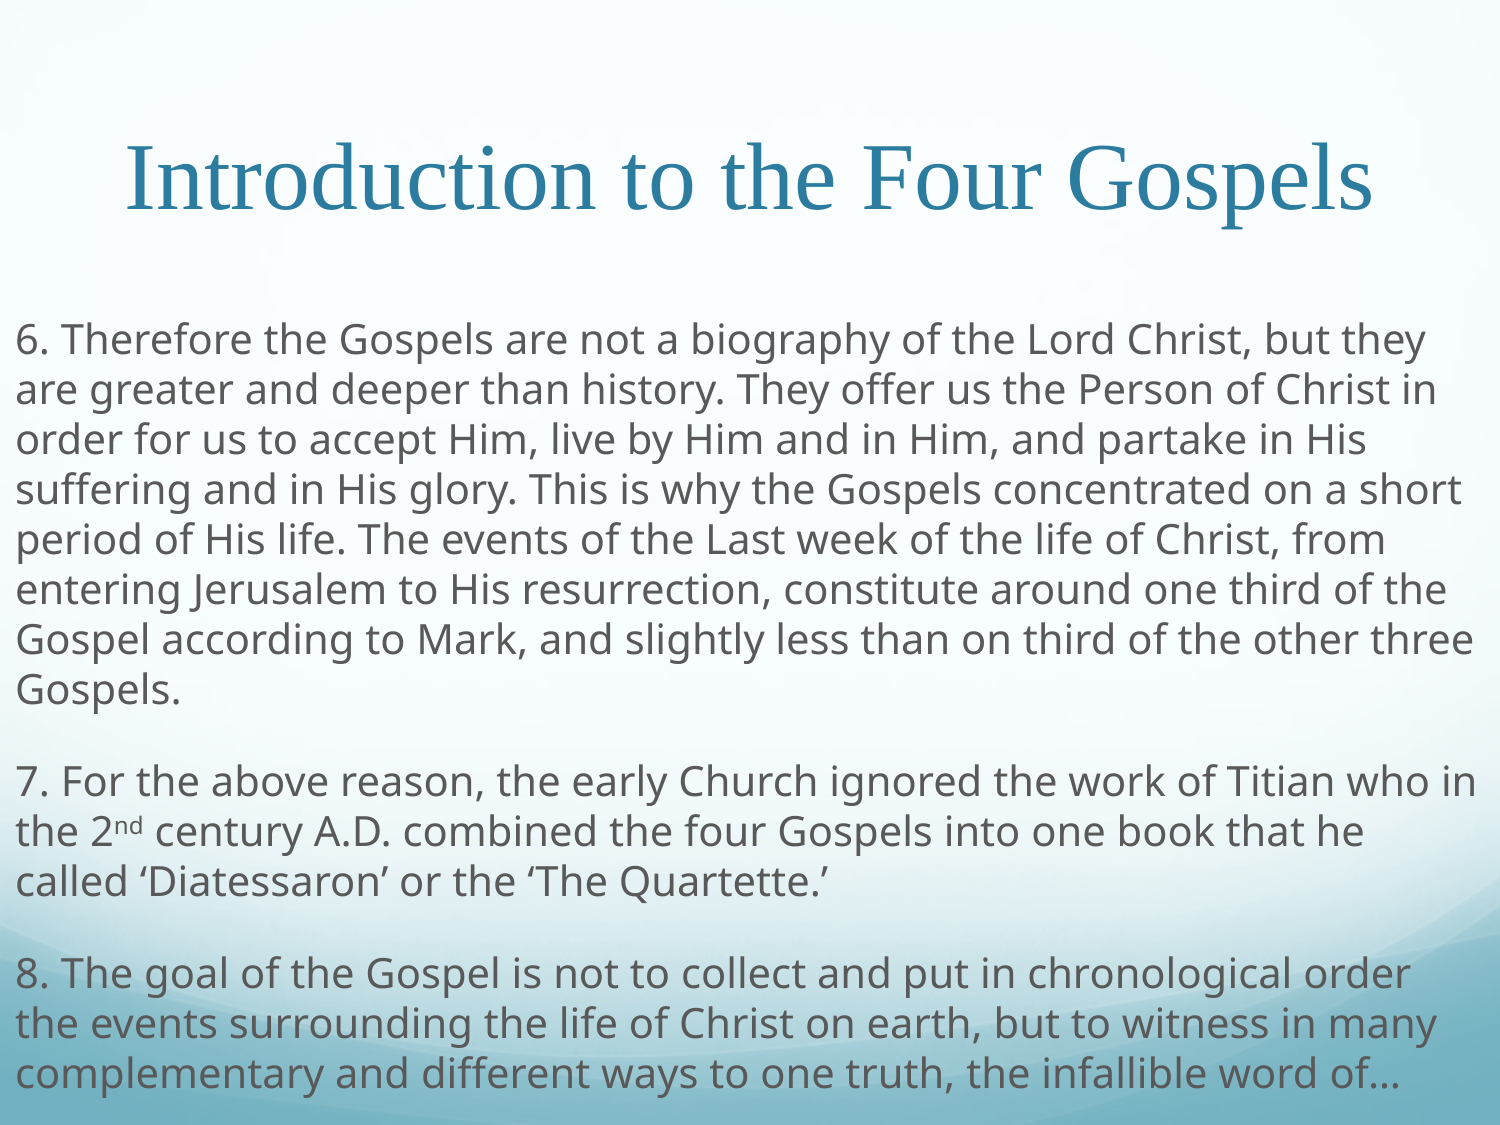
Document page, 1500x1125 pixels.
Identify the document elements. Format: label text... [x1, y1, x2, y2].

list 6. Therefore the Gospels are not a biography of the Lord Christ, but they are greater and deeper than history. They offer us the Person of Christ in order for us to accept Him, live by Him and in Him, and partake in His suffering and in His glory. This is why the Gospels concentrated on a short period of His life. The events of the Last week of the life of Christ, from entering Jerusalem to His resurrection, constitute around one third of the Gospel according to Mark, and slightly less than on third of the other three Gospels. 7. For the above reason, the early Church ignored the work of Titian who in the 2nd century A.D. combined the four Gospels into one book that he called ‘Diatessaron’ or the ‘The Quartette.’ 8. The goal of the Gospel is not to collect and put in chronological order the events surrounding the life of Christ on earth, but to witness in many complementary and different ways to one truth, the infallible word of… [0, 305, 1500, 1125]
title Introduction to the Four Gospels [56, 17, 1444, 237]
